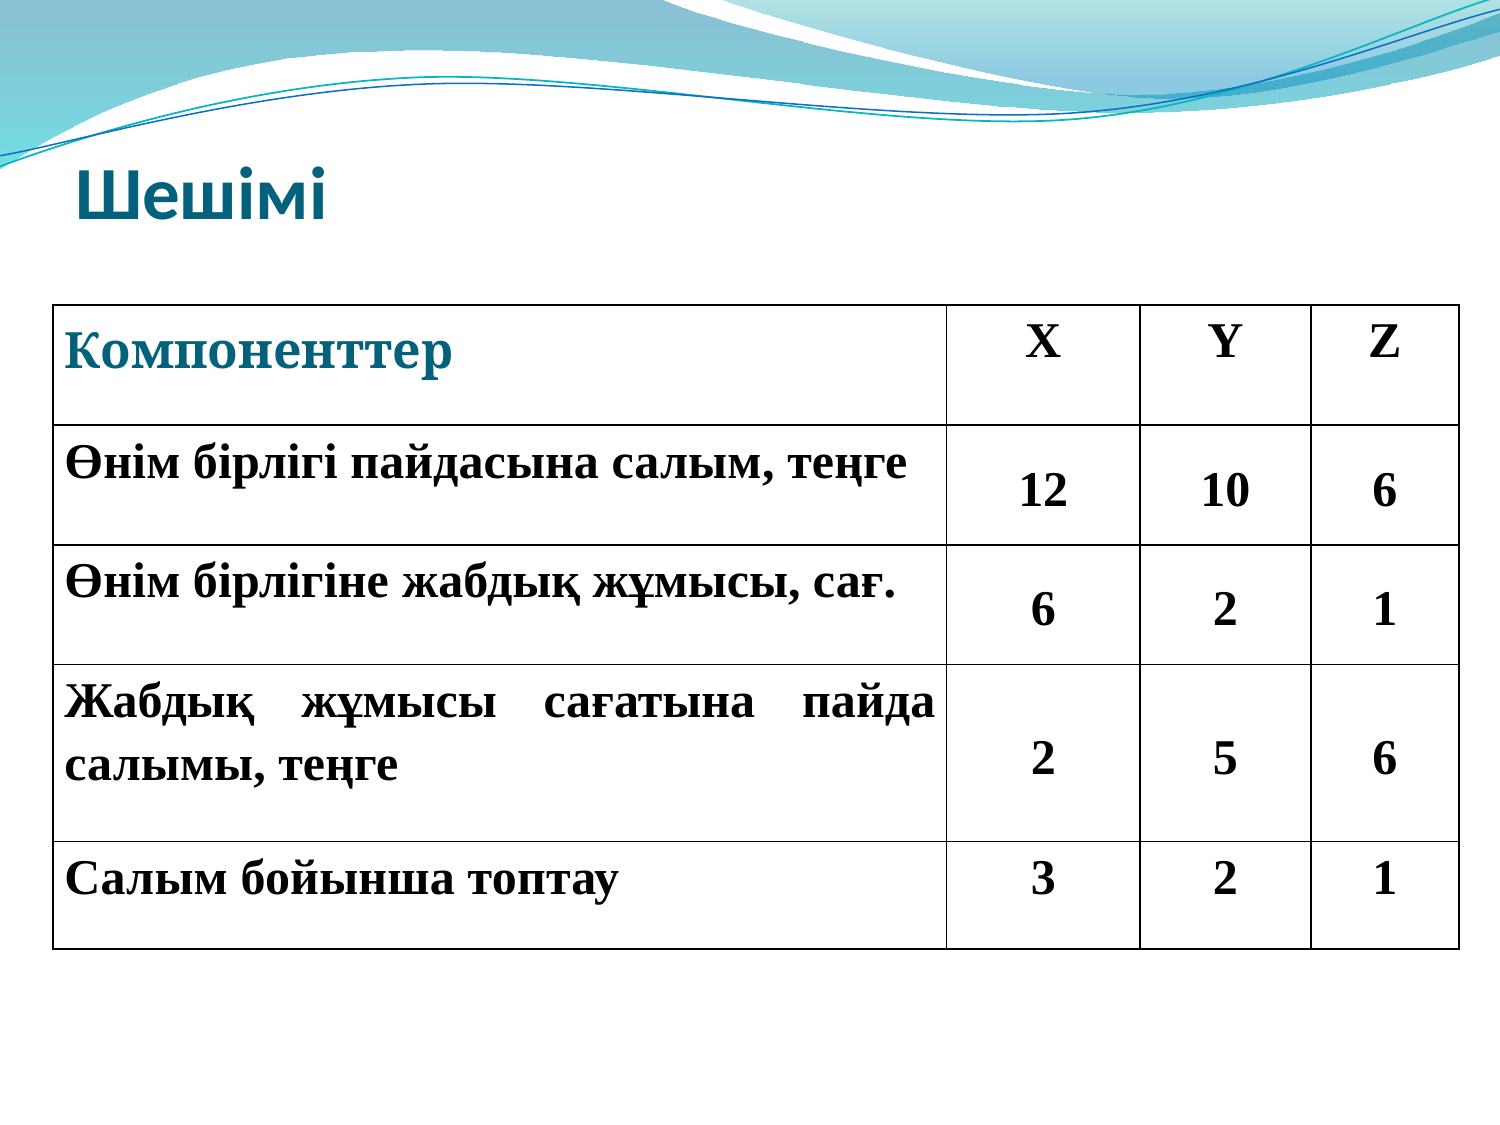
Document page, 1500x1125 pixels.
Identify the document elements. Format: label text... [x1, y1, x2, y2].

table_cell 2 [1141, 546, 1310, 664]
table_header Z [1312, 306, 1458, 424]
table_cell 6 [1312, 426, 1458, 544]
table_cell 5 [1141, 665, 1310, 841]
table_cell 3 [947, 842, 1139, 948]
table_cell Өнім бірлігіне жабдық жұмысы, сағ. [54, 546, 946, 664]
table_cell 2 [1141, 842, 1310, 948]
table_cell 1 [1312, 546, 1458, 664]
table_cell 1 [1312, 842, 1458, 948]
table_header X [947, 306, 1139, 424]
table_cell Салым бойынша топтау [54, 842, 946, 948]
title Шешімі [75, 115, 1425, 235]
table_header Компоненттер [54, 306, 946, 424]
table_cell 6 [1312, 665, 1458, 841]
table_header Y [1141, 306, 1310, 424]
table_cell 2 [947, 665, 1139, 841]
table_cell 12 [947, 426, 1139, 544]
table_cell Жабдық жұмысы сағатына пайда салымы, теңге [54, 665, 946, 841]
table_cell 10 [1141, 426, 1310, 544]
table_cell Өнім бірлігі пайдасына салым, теңге [54, 426, 946, 544]
table_cell 6 [947, 546, 1139, 664]
